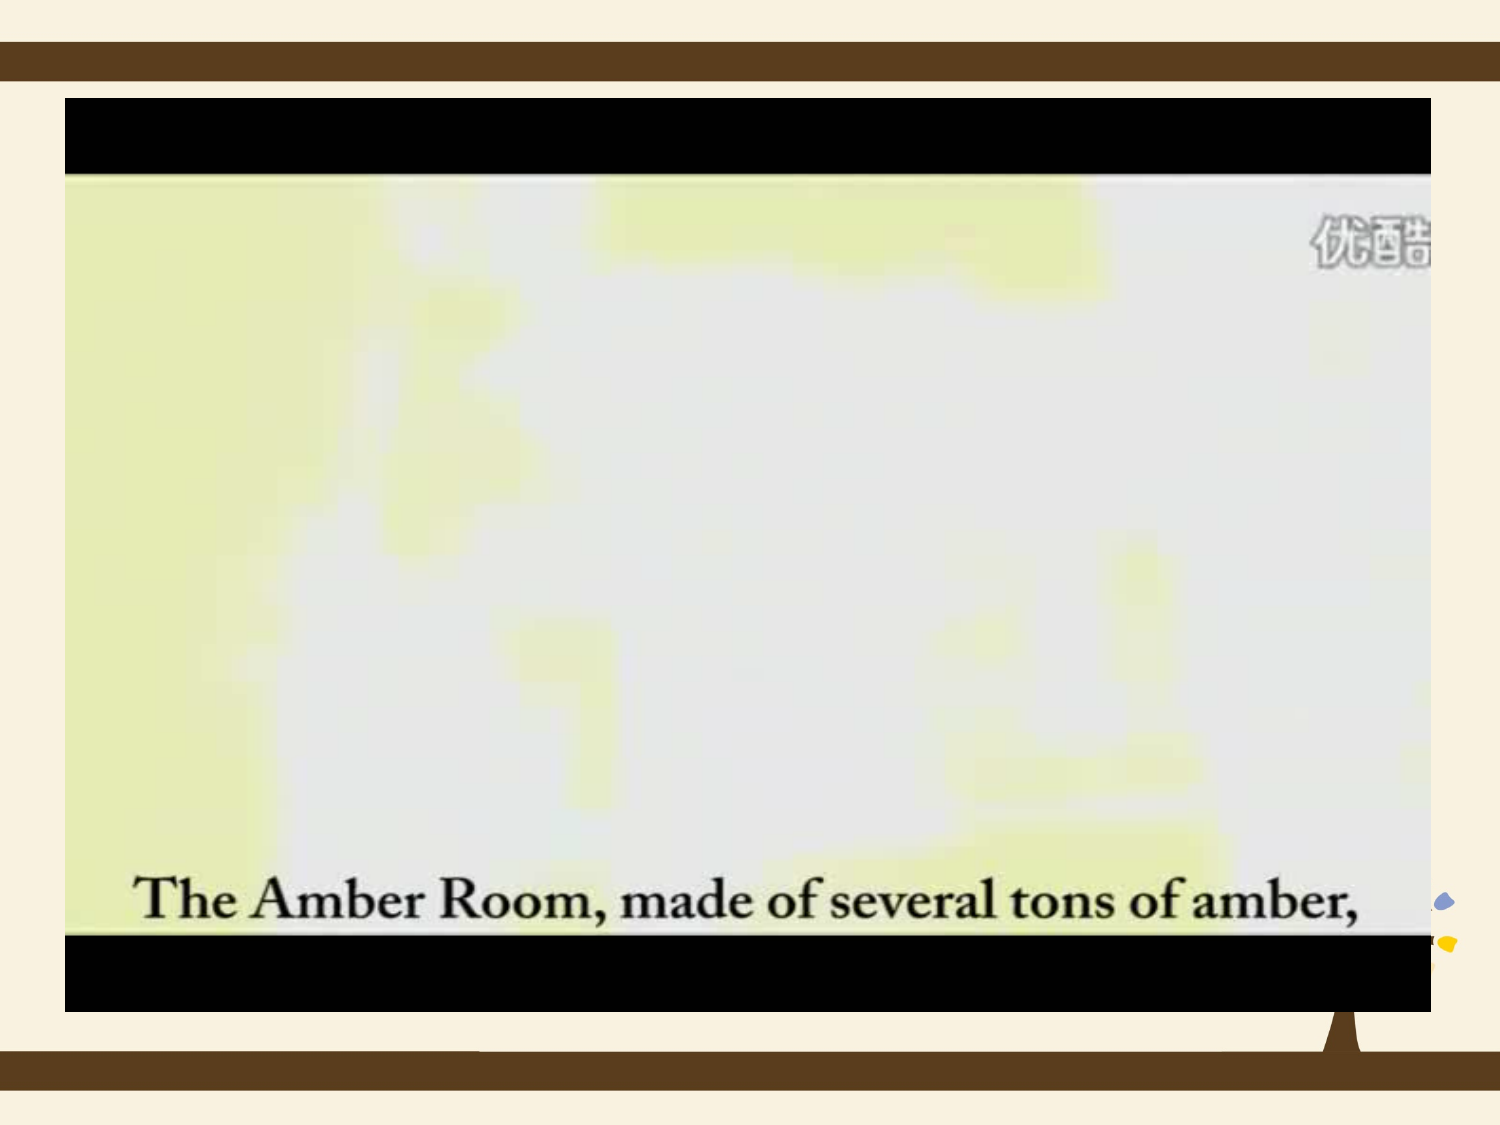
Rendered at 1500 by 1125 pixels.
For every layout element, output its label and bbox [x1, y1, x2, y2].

text_box [64, 97, 1432, 1013]
picture [0, 0, 1500, 1125]
